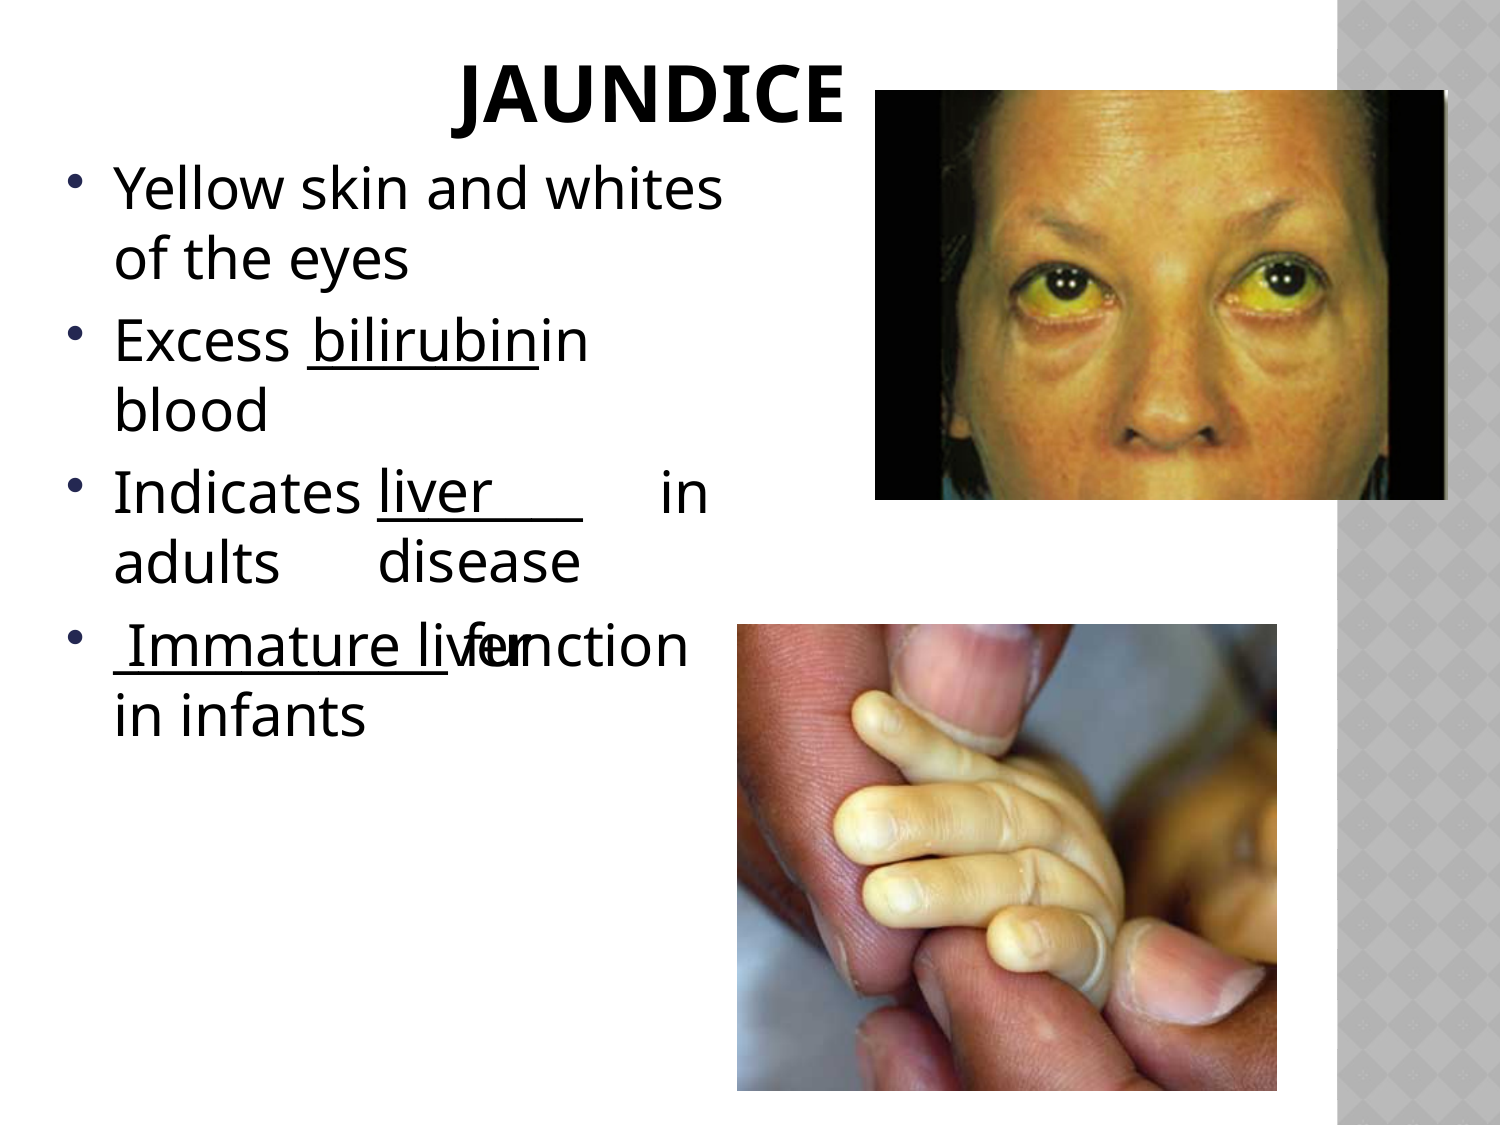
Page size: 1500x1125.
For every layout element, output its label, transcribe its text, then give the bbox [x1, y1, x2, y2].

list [736, 624, 1277, 1092]
title Jaundice [58, 36, 1247, 139]
text_box liver disease [362, 447, 718, 602]
list Yellow skin and whites of the eyes Excess _________in blood Indicates ________ in adults _____________ function in infants [53, 143, 750, 1013]
text_box bilirubin [297, 295, 653, 381]
text_box Immature liver [112, 600, 563, 685]
picture [874, 90, 1449, 501]
